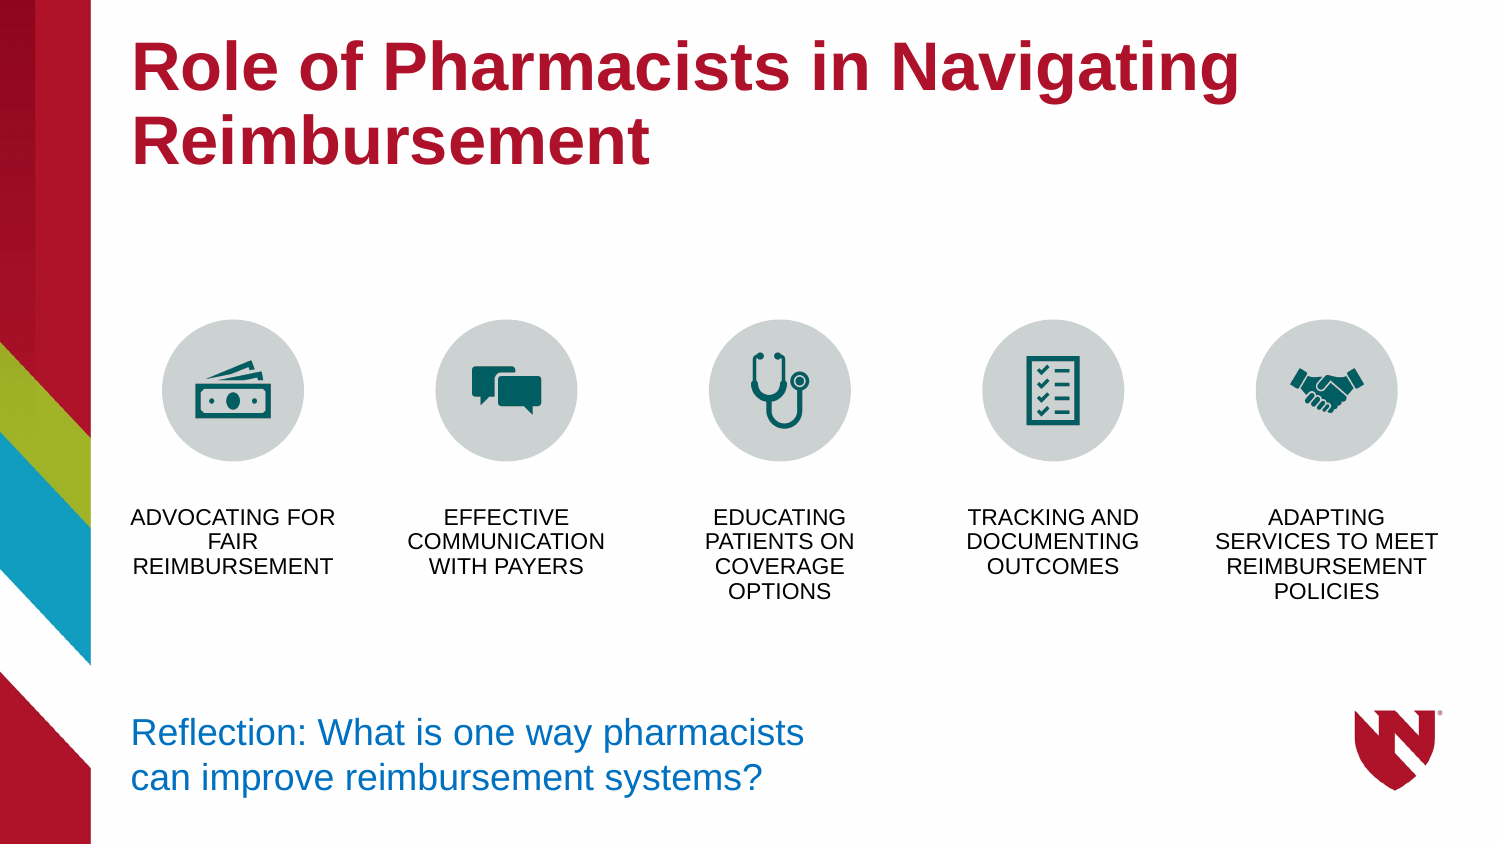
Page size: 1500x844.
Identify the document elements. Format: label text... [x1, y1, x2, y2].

title Role of Pharmacists in Navigating Reimbursement [115, 29, 1444, 181]
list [115, 197, 1445, 721]
picture [0, 0, 1500, 844]
text_box Reflection: What is one way pharmacists can improve reimbursement systems? [115, 728, 866, 806]
